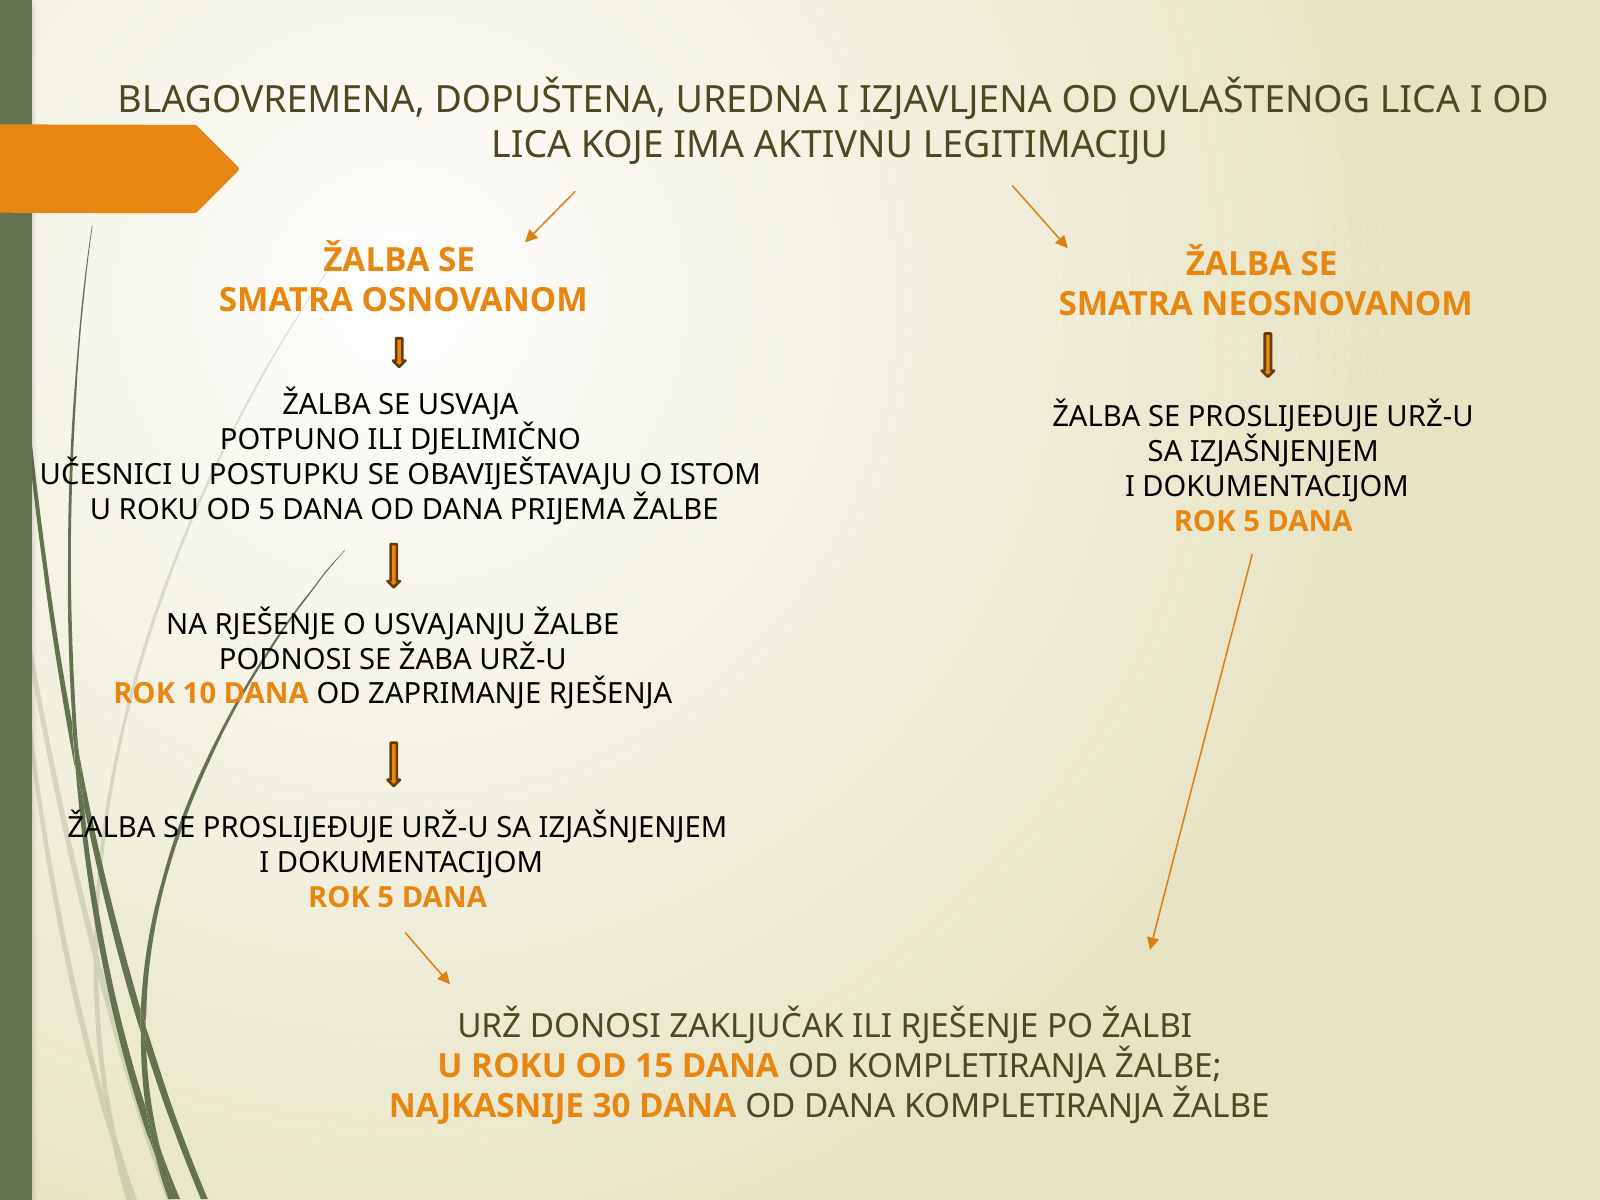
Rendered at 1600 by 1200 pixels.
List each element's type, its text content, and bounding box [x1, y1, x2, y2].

text_box NA RJEŠENJE O USVAJANJU ŽALBE PODNOSI SE ŽABA URŽ-U ROK 10 DANA OD ZAPRIMANJE RJEŠENJA [98, 597, 688, 718]
text_box ŽALBA SE SMATRA NEOSNOVANOM [1034, 234, 1489, 330]
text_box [1012, 185, 1068, 249]
text_box URŽ DONOSI ZAKLJUČAK ILI RJEŠENJE PO ŽALBI U ROKU OD 15 DANA OD KOMPLETIRANJA ŽALBE; NAJKASNIJE 30 DANA OD DANA KOMPLETIRANJA ŽALBE [161, 996, 1498, 1132]
text_box [391, 336, 407, 368]
text_box ŽALBA SE SMATRA OSNOVANOM [195, 230, 604, 366]
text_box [405, 932, 451, 985]
text_box [1260, 332, 1276, 378]
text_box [1149, 554, 1253, 951]
text_box ŽALBA SE PROSLIJEĐUJE URŽ-U SA IZJAŠNJENJEM I DOKUMENTACIJOM ROK 5 DANA [1037, 389, 1490, 545]
text_box [386, 741, 402, 787]
text_box [386, 542, 402, 589]
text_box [524, 191, 576, 243]
text_box BLAGOVREMENA, DOPUŠTENA, UREDNA I IZJAVLJENA OD OVLAŠTENOG LICA I OD LICA KOJE IMA AKTIVNU LEGITIMACIJU [54, 32, 1600, 173]
text_box ŽALBA SE PROSLIJEĐUJE URŽ-U SA IZJAŠNJENJEM I DOKUMENTACIJOM ROK 5 DANA [0, 801, 796, 921]
text_box ŽALBA SE USVAJA POTPUNO ILI DJELIMIČNO UČESNICI U POSTUPKU SE OBAVIJEŠTAVAJU O ISTOM U ROKU OD 5 DANA OD DANA PRIJEMA ŽALBE [0, 377, 802, 533]
